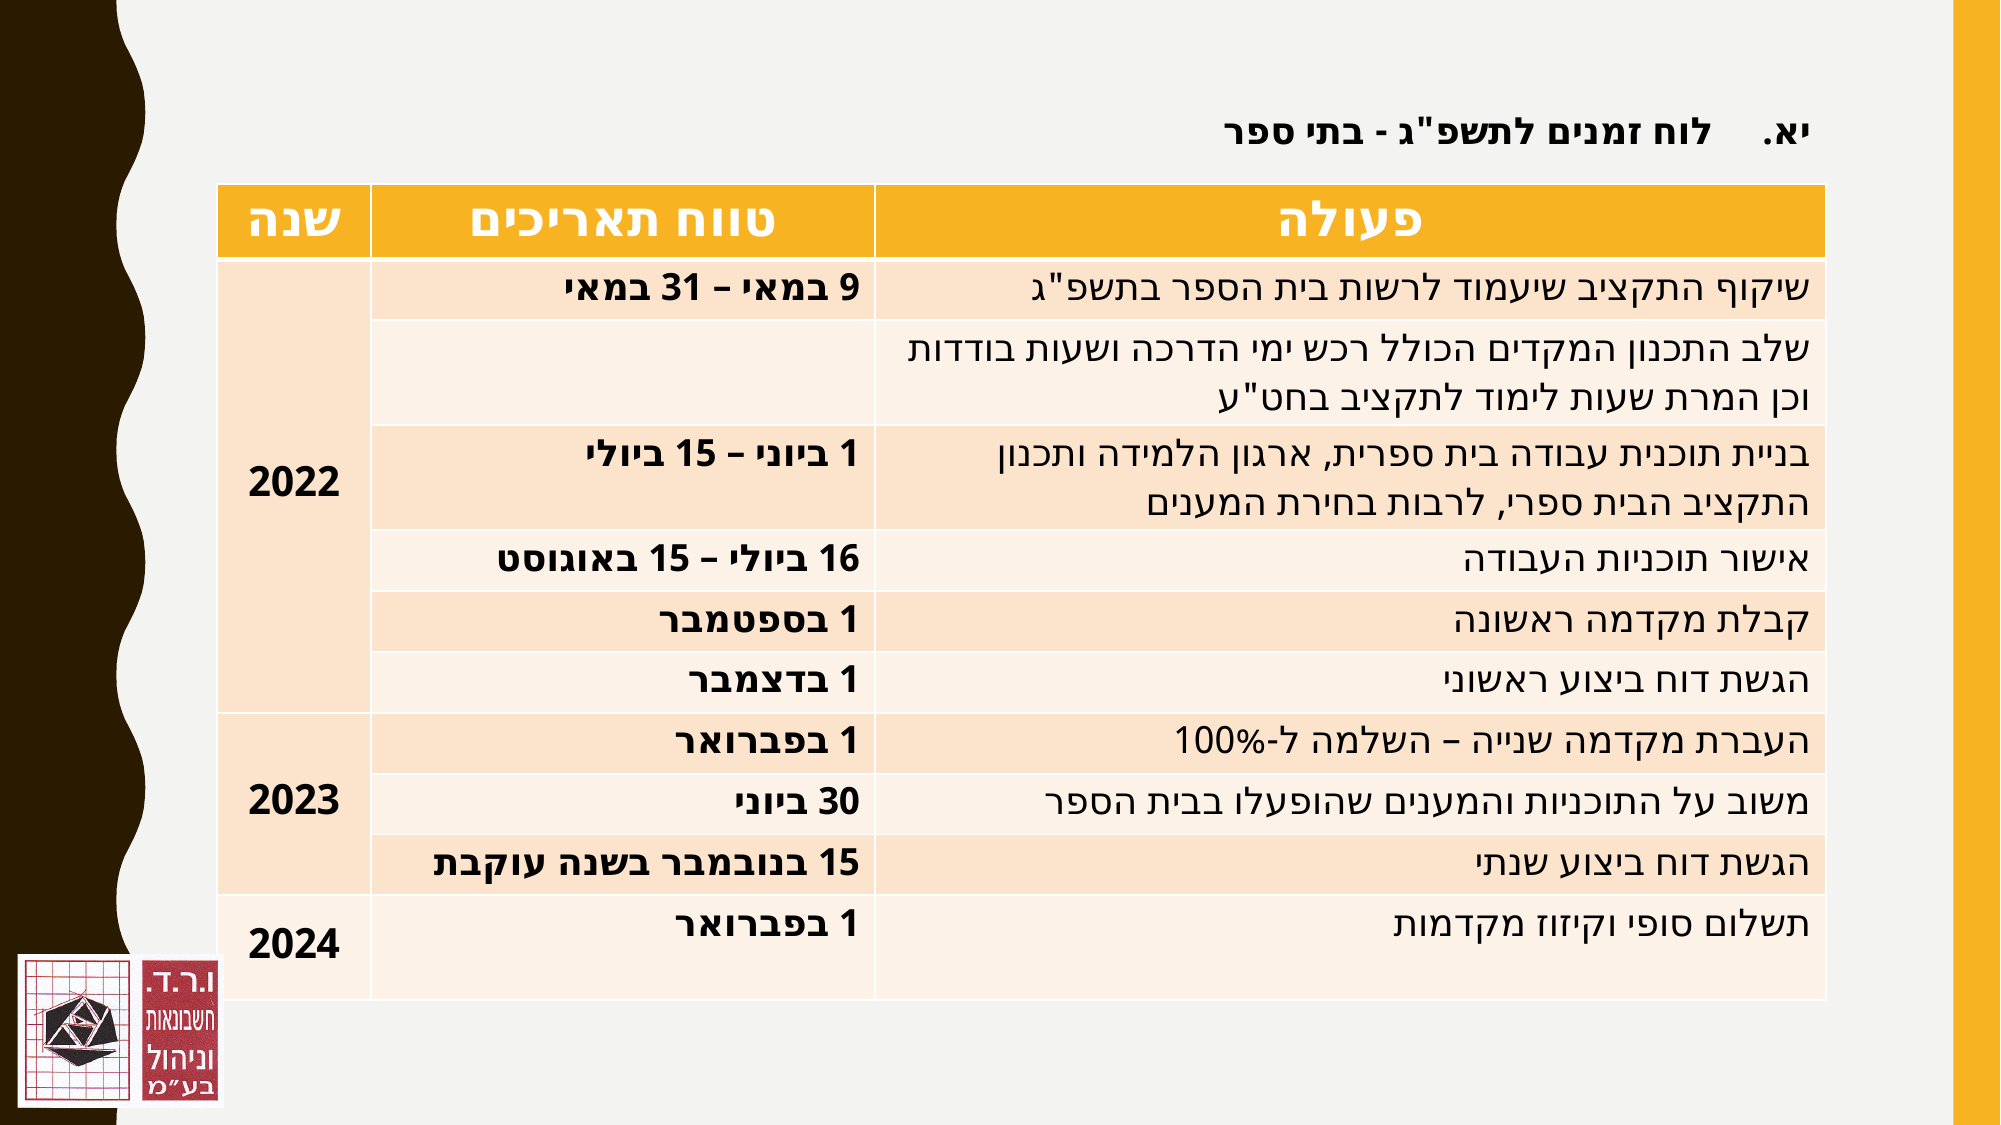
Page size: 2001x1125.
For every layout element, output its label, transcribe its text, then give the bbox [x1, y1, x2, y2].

table_cell שלב התכנון המקדים הכולל רכש ימי הדרכה ושעות בודדות וכן המרת שעות לימוד לתקציב בחט"ע [876, 321, 1825, 424]
table_cell שיקוף התקציב שיעמוד לרשות בית הספר בתשפ"ג [876, 262, 1825, 319]
table_cell 1 בפברואר [372, 714, 874, 773]
table_cell הגשת דוח ביצוע שנתי [876, 835, 1825, 894]
table_cell 1 בפברואר [372, 896, 874, 999]
table_cell 1 בספטמבר [372, 592, 874, 651]
table_cell 1 ביוני – 15 ביולי [372, 426, 874, 529]
table_cell 2022 [218, 262, 370, 712]
table_header שנה [218, 185, 370, 257]
table_cell תשלום סופי וקיזוז מקדמות [876, 896, 1825, 999]
table_cell בניית תוכנית עבודה בית ספרית, ארגון הלמידה ותכנון התקציב הבית ספרי, לרבות בחירת המענים [876, 426, 1825, 529]
table_cell 9 במאי – 31 במאי [372, 262, 874, 319]
table_cell 1 בדצמבר [372, 653, 874, 712]
table_cell 2023 [218, 714, 370, 894]
table_cell קבלת מקדמה ראשונה [876, 592, 1825, 651]
table_cell אישור תוכניות העבודה [876, 531, 1825, 590]
table_cell 15 בנובמבר בשנה עוקבת [372, 835, 874, 894]
table_cell 2024 [218, 896, 370, 999]
picture [17, 954, 224, 1108]
table_cell משוב על התוכניות והמענים שהופעלו בבית הספר [876, 775, 1825, 834]
table_cell [372, 321, 874, 424]
table_cell הגשת דוח ביצוע ראשוני [876, 653, 1825, 712]
table_cell 16 ביולי – 15 באוגוסט [372, 531, 874, 590]
table_header טווח תאריכים [372, 185, 874, 257]
table_header פעולה [876, 185, 1825, 257]
table_cell 30 ביוני [372, 775, 874, 834]
text_box יא. לוח זמנים לתשפ"ג - בתי ספר [826, 99, 1827, 160]
table_cell העברת מקדמה שנייה – השלמה ל-100% [876, 714, 1825, 773]
